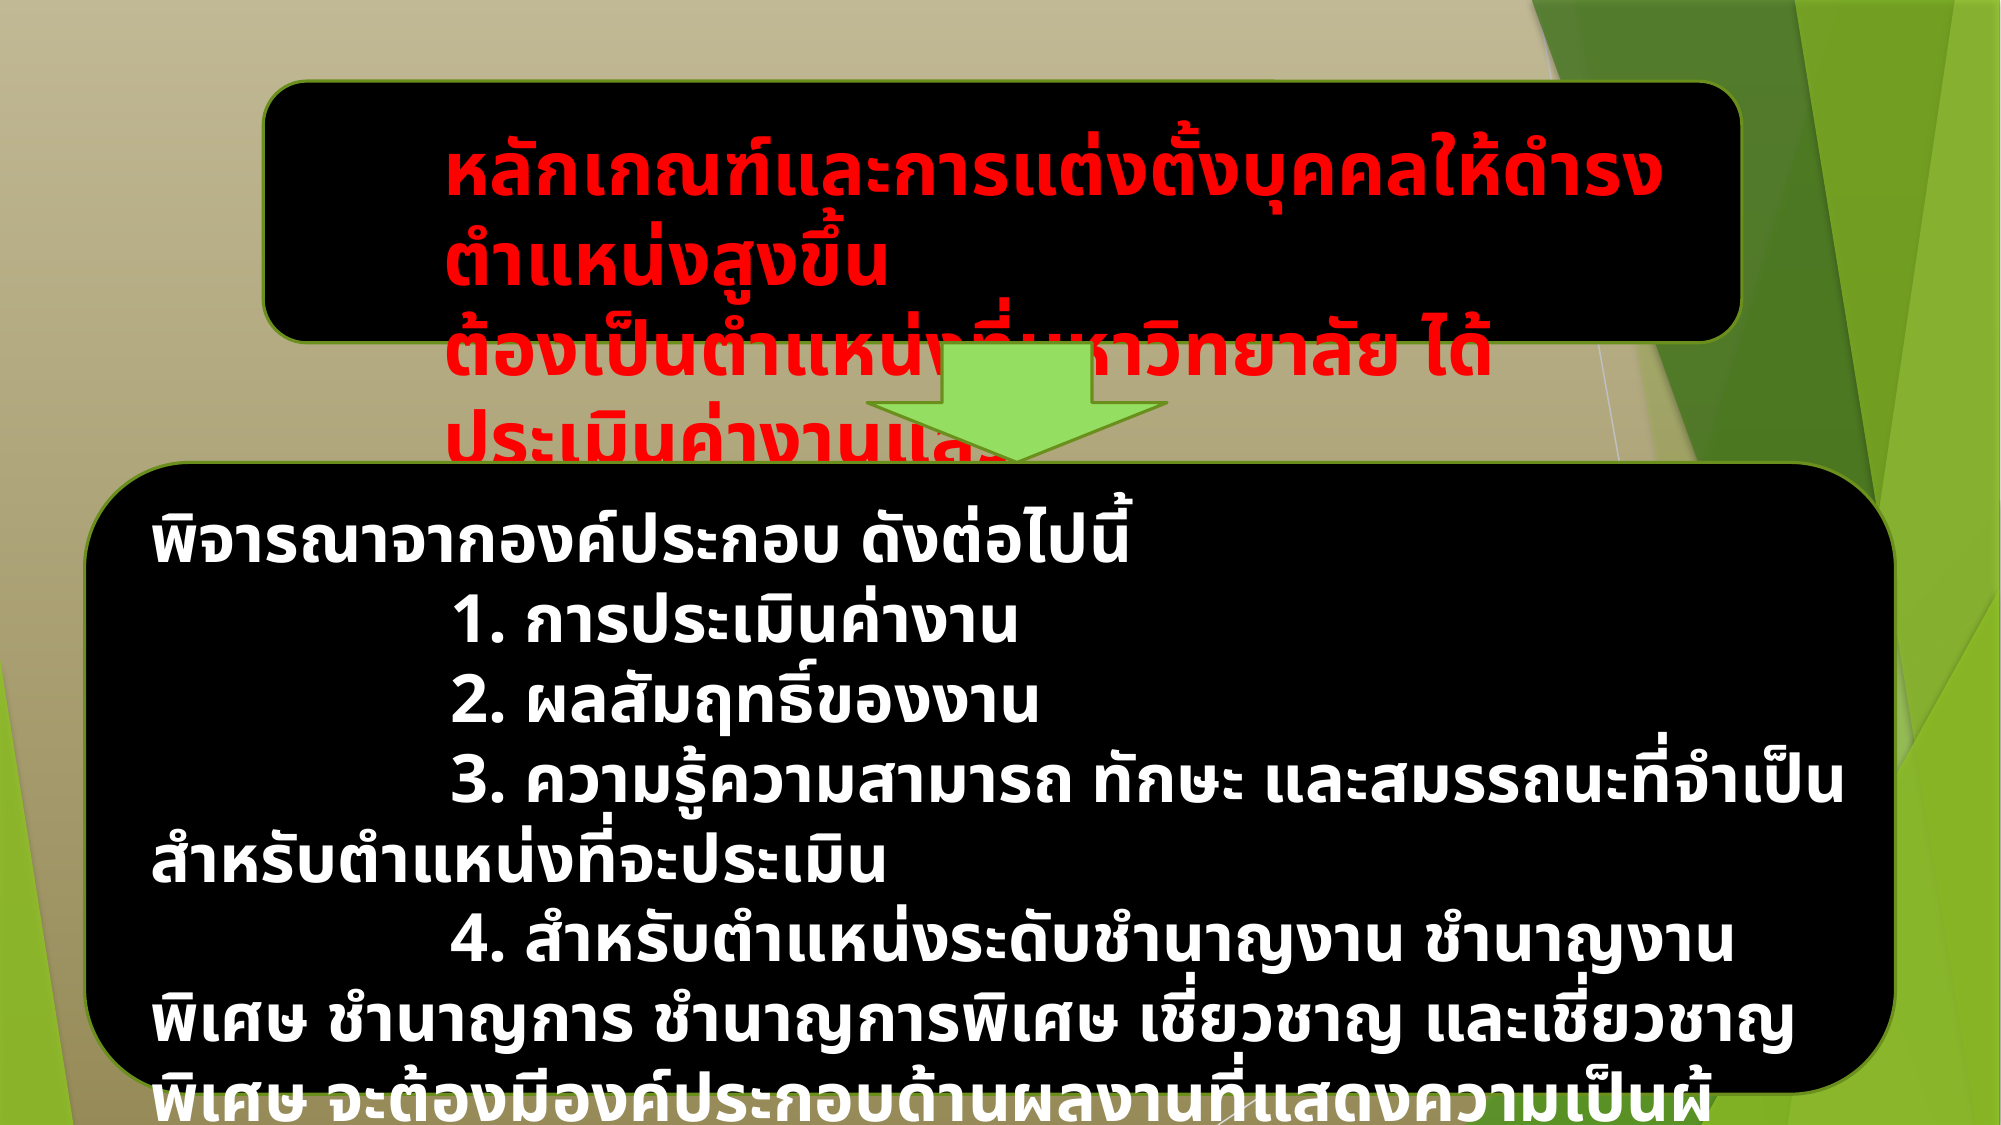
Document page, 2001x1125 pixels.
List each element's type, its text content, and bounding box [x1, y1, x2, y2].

text_box [261, 79, 1744, 345]
text_box [1870, 496, 1898, 1061]
text_box หลักเกณฑ์และการแต่งตั้งบุคคลให้ดำรงตำแหน่งสูงขึ้น ต้องเป็นตำแหน่งที่มหาวิทยาลัย ได้ประเมินค่างานแล้ว [428, 113, 1742, 460]
text_box [865, 341, 1169, 464]
text_box พิจารณาจากองค์ประกอบ ดังต่อไปนี้ 1. การประเมินค่างาน 2. ผลสัมฤทธิ์ของงาน 3. ความรู้ความสามารถ ทักษะ และสมรรถนะที่จำเป็นสำหรับตำแหน่งที่จะประเมิน 4. สำหรับตำแหน่งระดับชำนาญงาน ชำนาญงานพิเศษ ชำนาญการ ชำนาญการพิเศษ เชี่ยวชาญ และเชี่ยวชาญพิเศษ จะต้องมีองค์ประกอบด้านผลงานที่แสดงความเป็นผู้ชำนาญงาน ผู้ชำนาญงานพิเศษ ผู้ชำนาญการ ผู้ชำนาญการพิเศษ ผู้เชี่ยวชาญ และผู้เชี่ยวชาญพิเศษ [135, 488, 1870, 1125]
text_box [83, 460, 1862, 1081]
